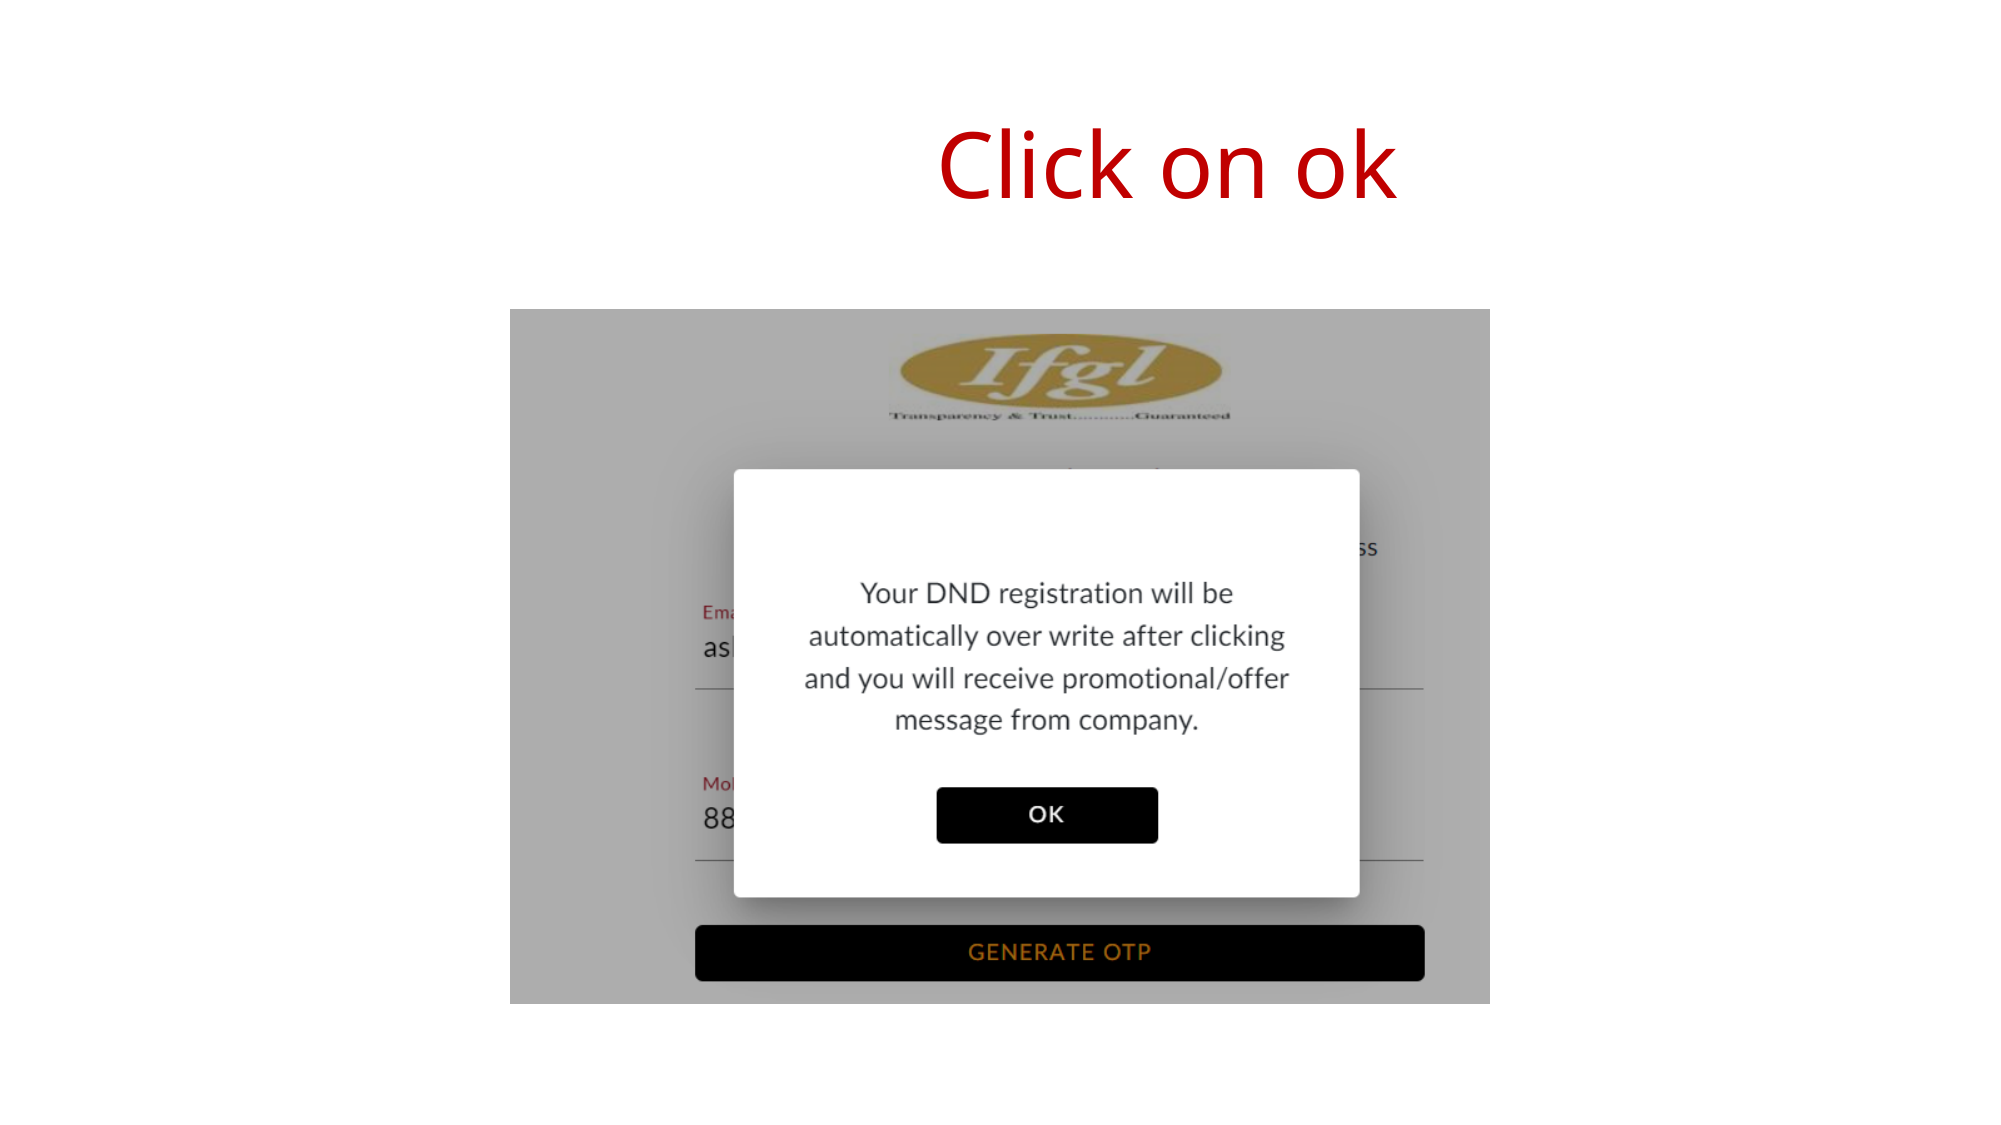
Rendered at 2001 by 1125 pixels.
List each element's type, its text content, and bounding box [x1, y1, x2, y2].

title Click on ok [137, 59, 1863, 278]
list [510, 309, 1490, 1004]
